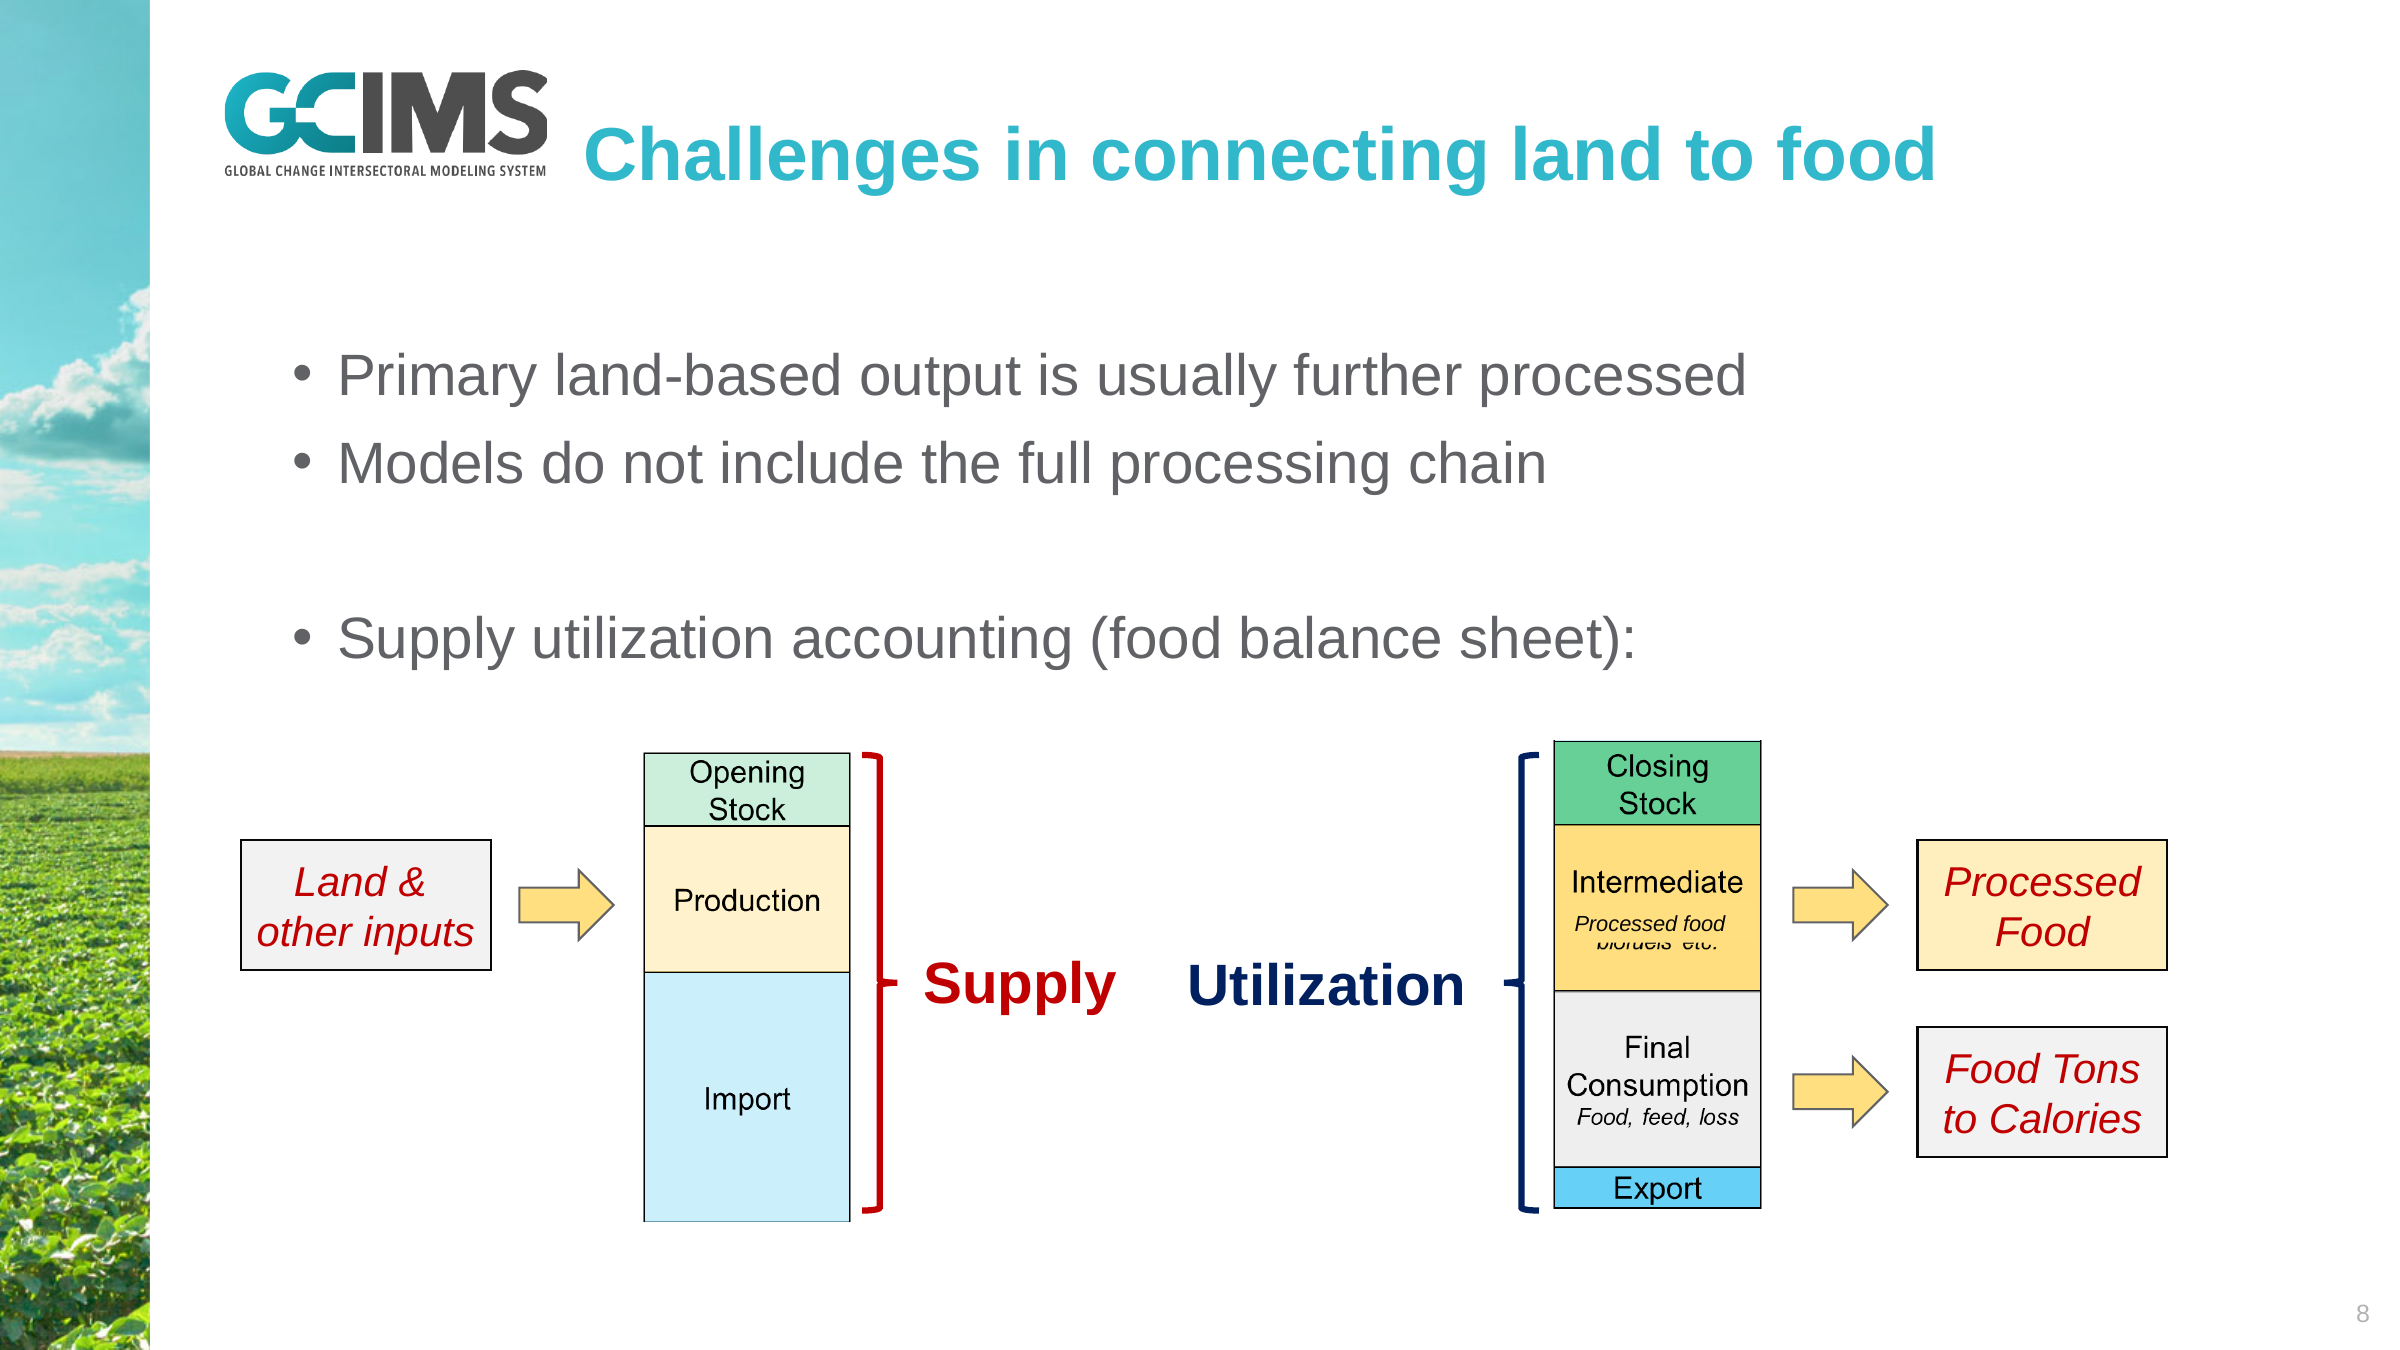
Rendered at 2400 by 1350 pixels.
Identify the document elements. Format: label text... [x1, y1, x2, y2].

text_box Food Tons to Calories [1916, 1026, 2168, 1158]
text_box [1792, 1054, 1890, 1130]
text_box [862, 754, 898, 1212]
text_box Supply [908, 937, 1209, 1023]
text_box Land & other inputs [240, 839, 492, 971]
picture [0, 0, 149, 1350]
text_box Processed Food [1916, 839, 2168, 971]
title Challenges in connecting land to food [583, 23, 2325, 205]
text_box [1520, 754, 1539, 1212]
text_box Utilization [1173, 939, 1531, 1025]
text_box [1792, 867, 1890, 943]
list Primary land-based output is usually further processed Models do not include the full processing chain Supply utilization accounting (food balance sheet): [277, 337, 2325, 1238]
picture [637, 743, 857, 1222]
text_box [518, 867, 616, 943]
slide_number 8 [2295, 1275, 2370, 1350]
picture [1547, 740, 1768, 1225]
